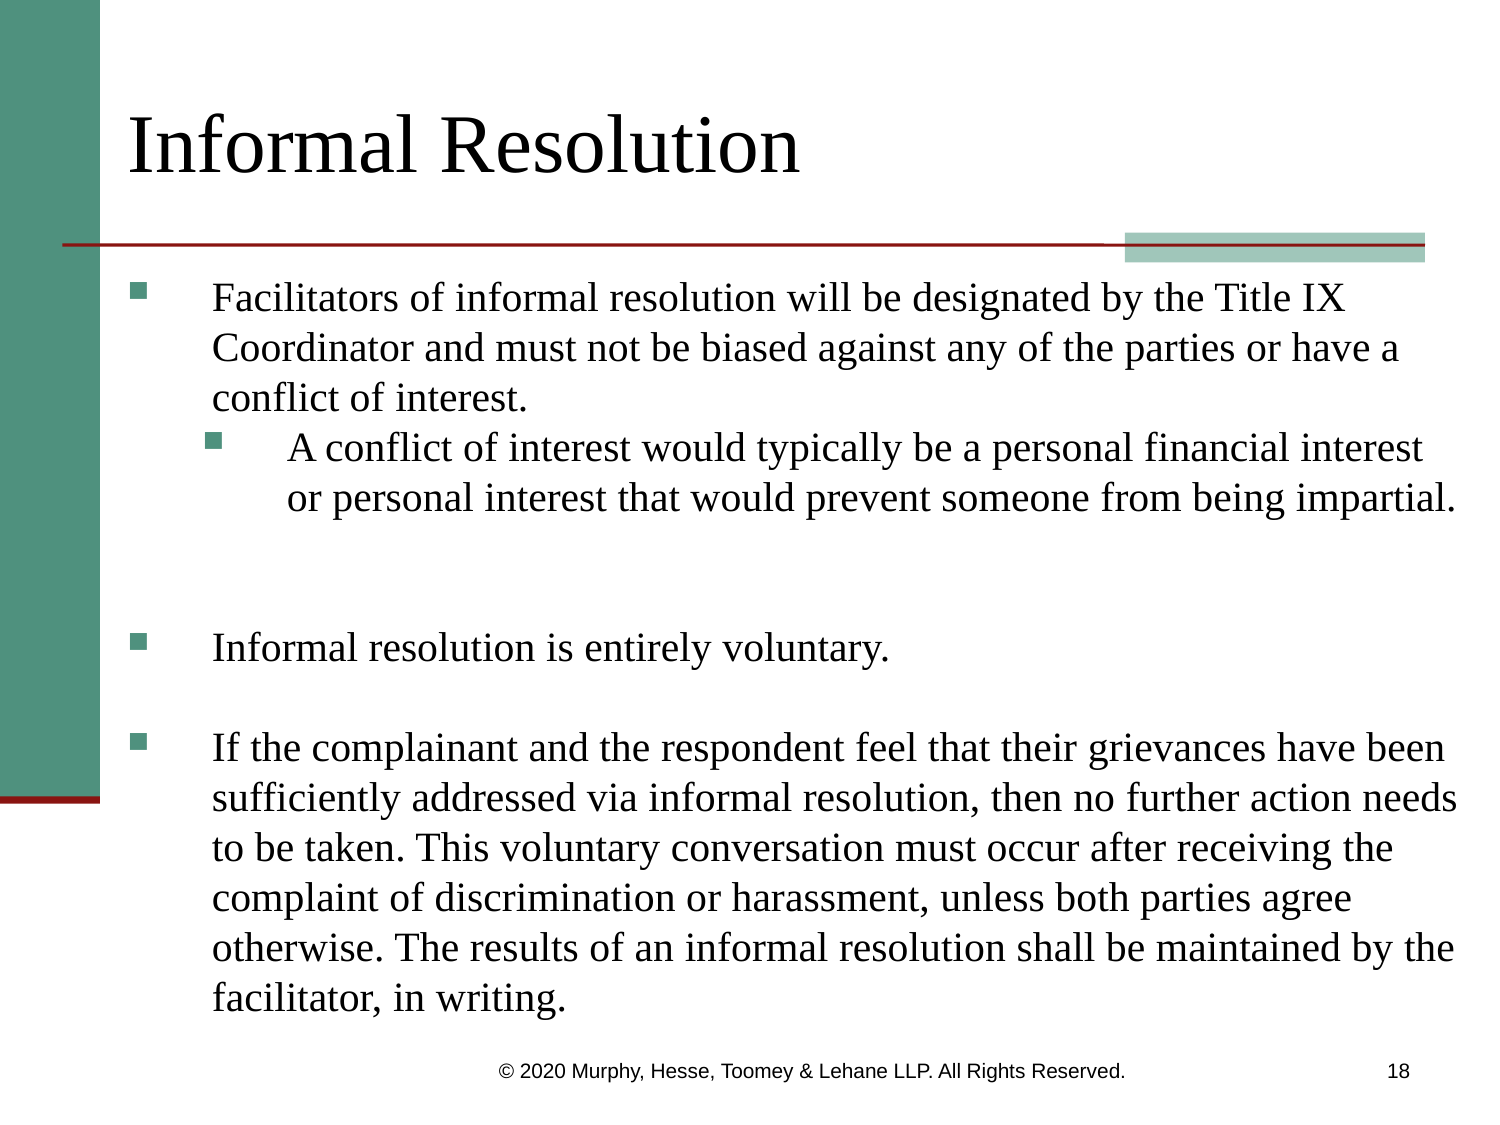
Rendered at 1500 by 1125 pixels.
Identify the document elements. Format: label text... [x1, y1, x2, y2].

list Facilitators of informal resolution will be designated by the Title IX Coordinator and must not be biased against any of the parties or have a conflict of interest. A conflict of interest would typically be a personal financial interest or personal interest that would prevent someone from being impartial. Informal resolution is entirely voluntary. If the complainant and the respondent feel that their grievances have been sufficiently addressed via informal resolution, then no further action needs to be taken. This voluntary conversation must occur after receiving the complaint of discrimination or harassment, unless both parties agree otherwise. The results of an informal resolution shall be maintained by the facilitator, in writing. [112, 262, 1475, 1006]
title Informal Resolution [112, 45, 1463, 234]
slide_number 18 [1250, 1050, 1425, 1088]
footer © 2020 Murphy, Hesse, Toomey & Lehane LLP. All Rights Reserved. [399, 1050, 1225, 1100]
